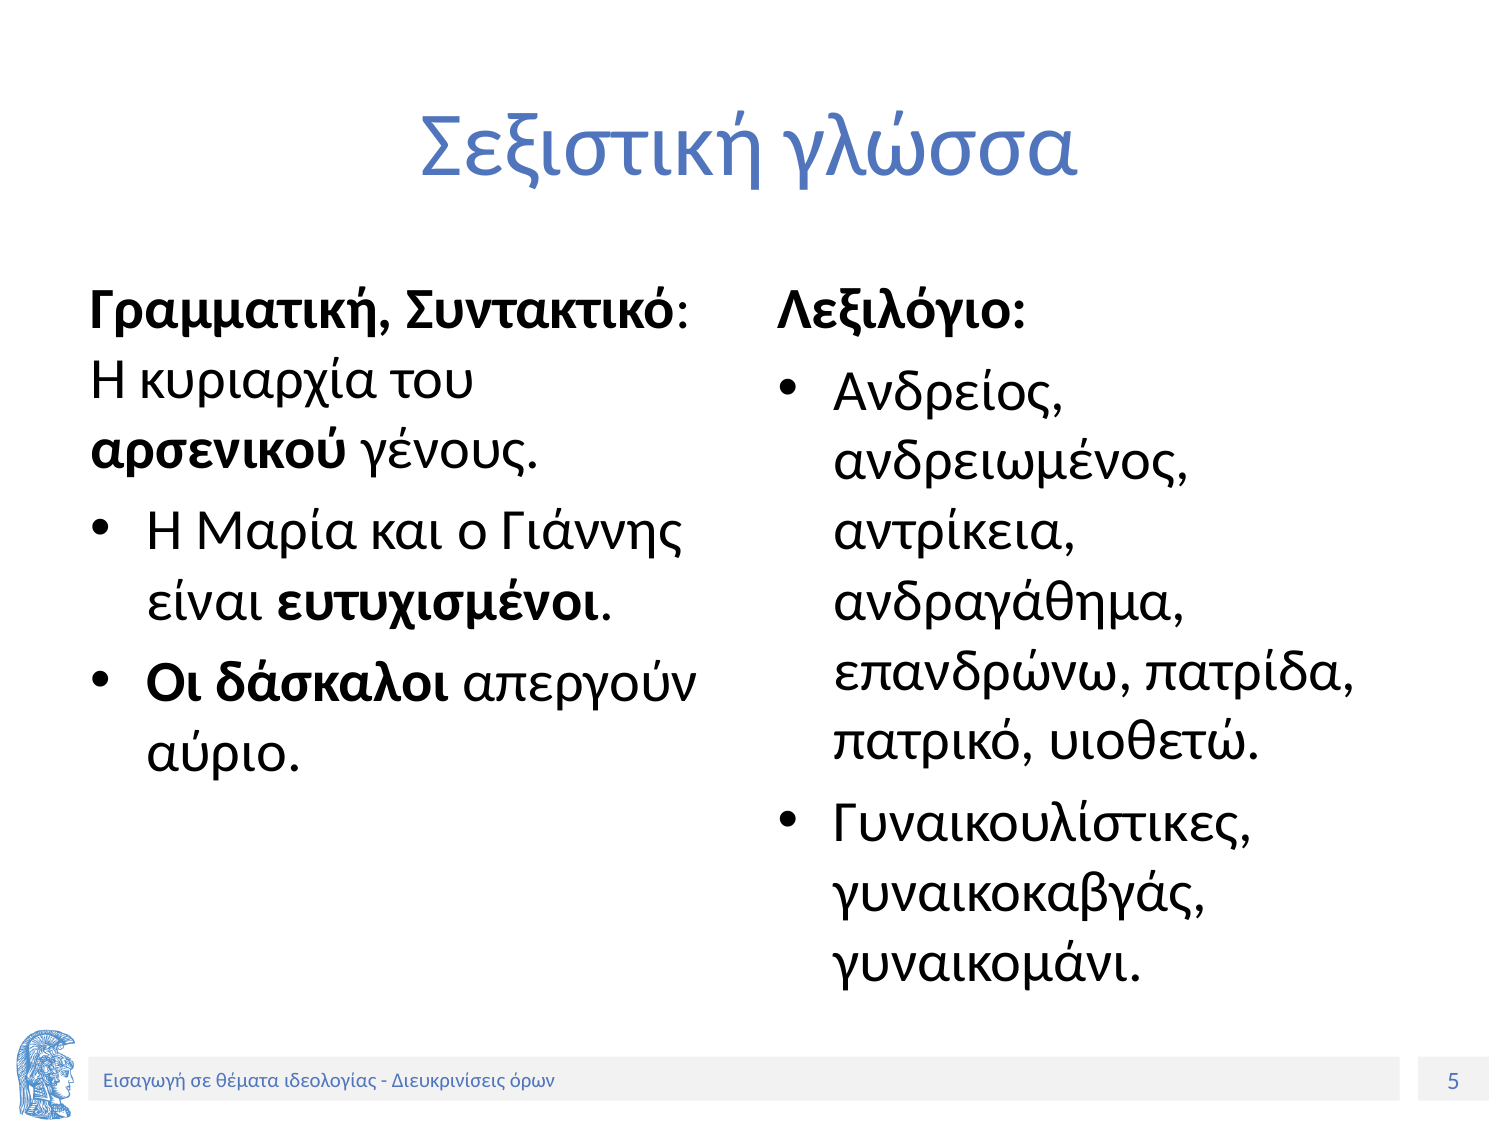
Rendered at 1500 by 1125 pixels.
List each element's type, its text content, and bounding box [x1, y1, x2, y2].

list Λεξιλόγιο: Ανδρείος, ανδρειωμένος, αντρίκεια, ανδραγάθημα, επανδρώνω, πατρίδα, πατρικό, υιοθετώ. Γυναικουλίστικες, γυναικοκαβγάς, γυναικομάνι. [762, 262, 1425, 1005]
title Σεξιστική γλώσσα [75, 45, 1425, 233]
picture [9, 1026, 81, 1120]
list Γραμματική, Συντακτικό: Η κυριαρχία του αρσενικού γένους. Η Μαρία και ο Γιάννης είναι ευτυχισμένοι. Οι δάσκαλοι απεργούν αύριο. [75, 262, 738, 1005]
